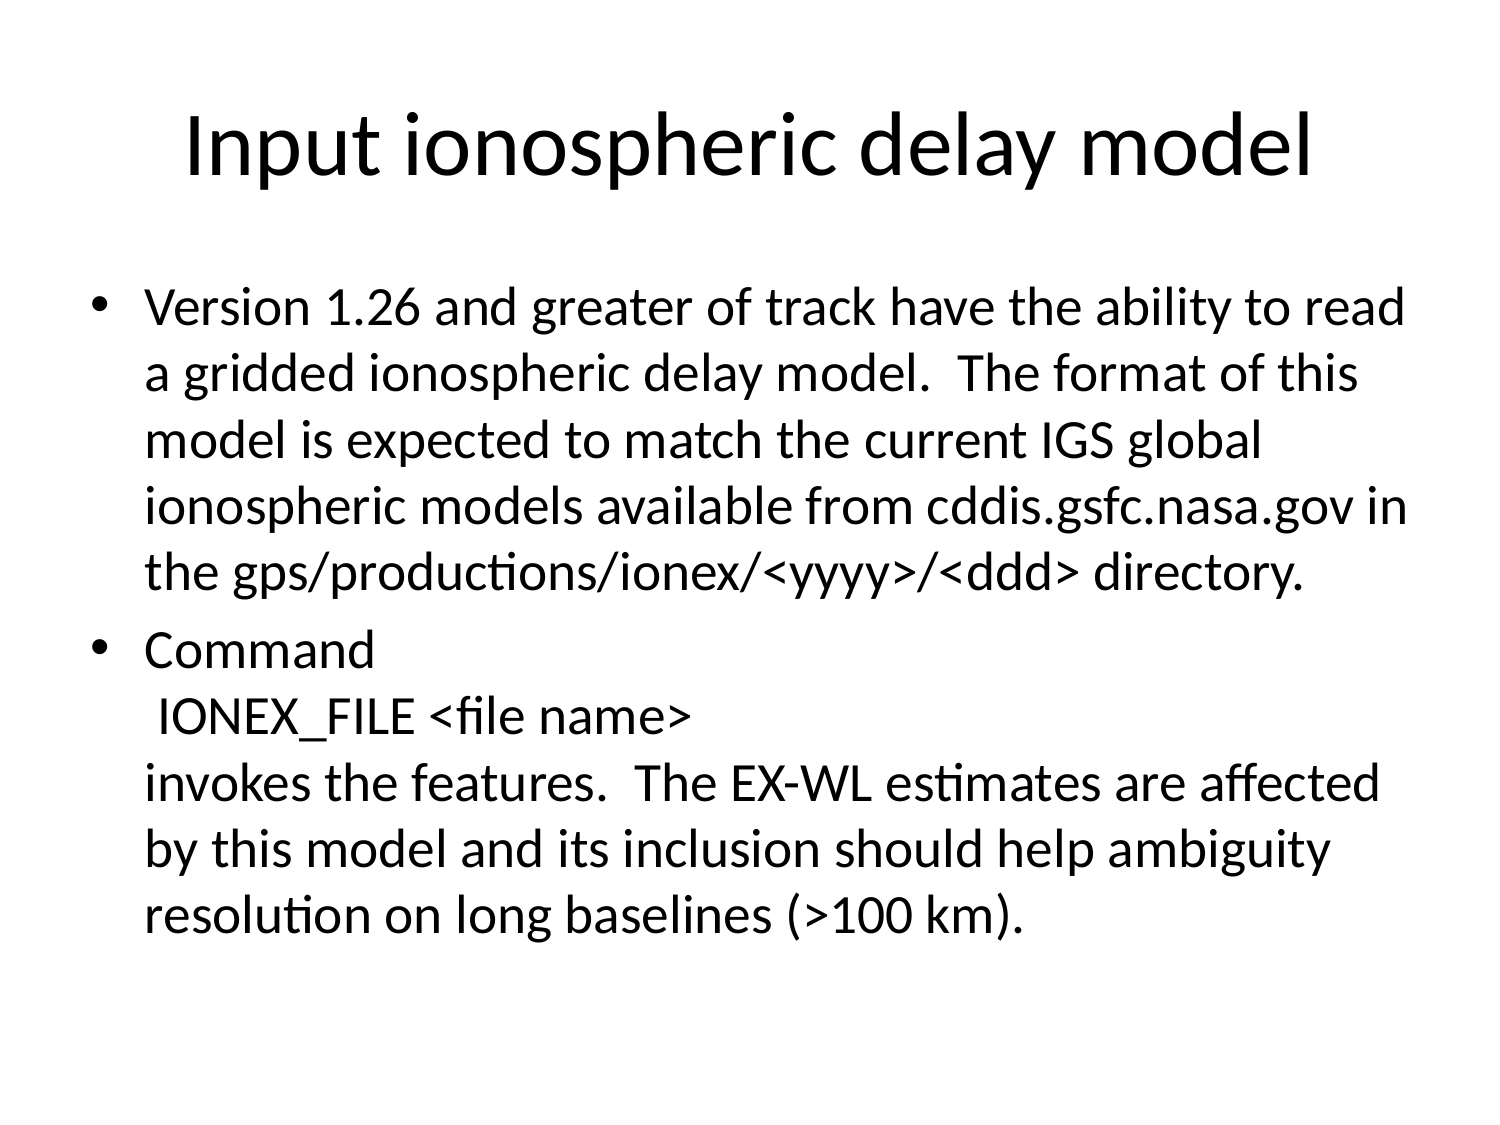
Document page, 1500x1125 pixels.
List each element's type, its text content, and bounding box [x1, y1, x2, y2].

title Input ionospheric delay model [75, 45, 1425, 233]
list Version 1.26 and greater of track have the ability to read a gridded ionospheric delay model. The format of this model is expected to match the current IGS global ionospheric models available from cddis.gsfc.nasa.gov in the gps/productions/ionex/<yyyy>/<ddd> directory. Command IONEX_FILE <file name> invokes the features. The EX-WL estimates are affected by this model and its inclusion should help ambiguity resolution on long baselines (>100 km). [75, 262, 1425, 1005]
